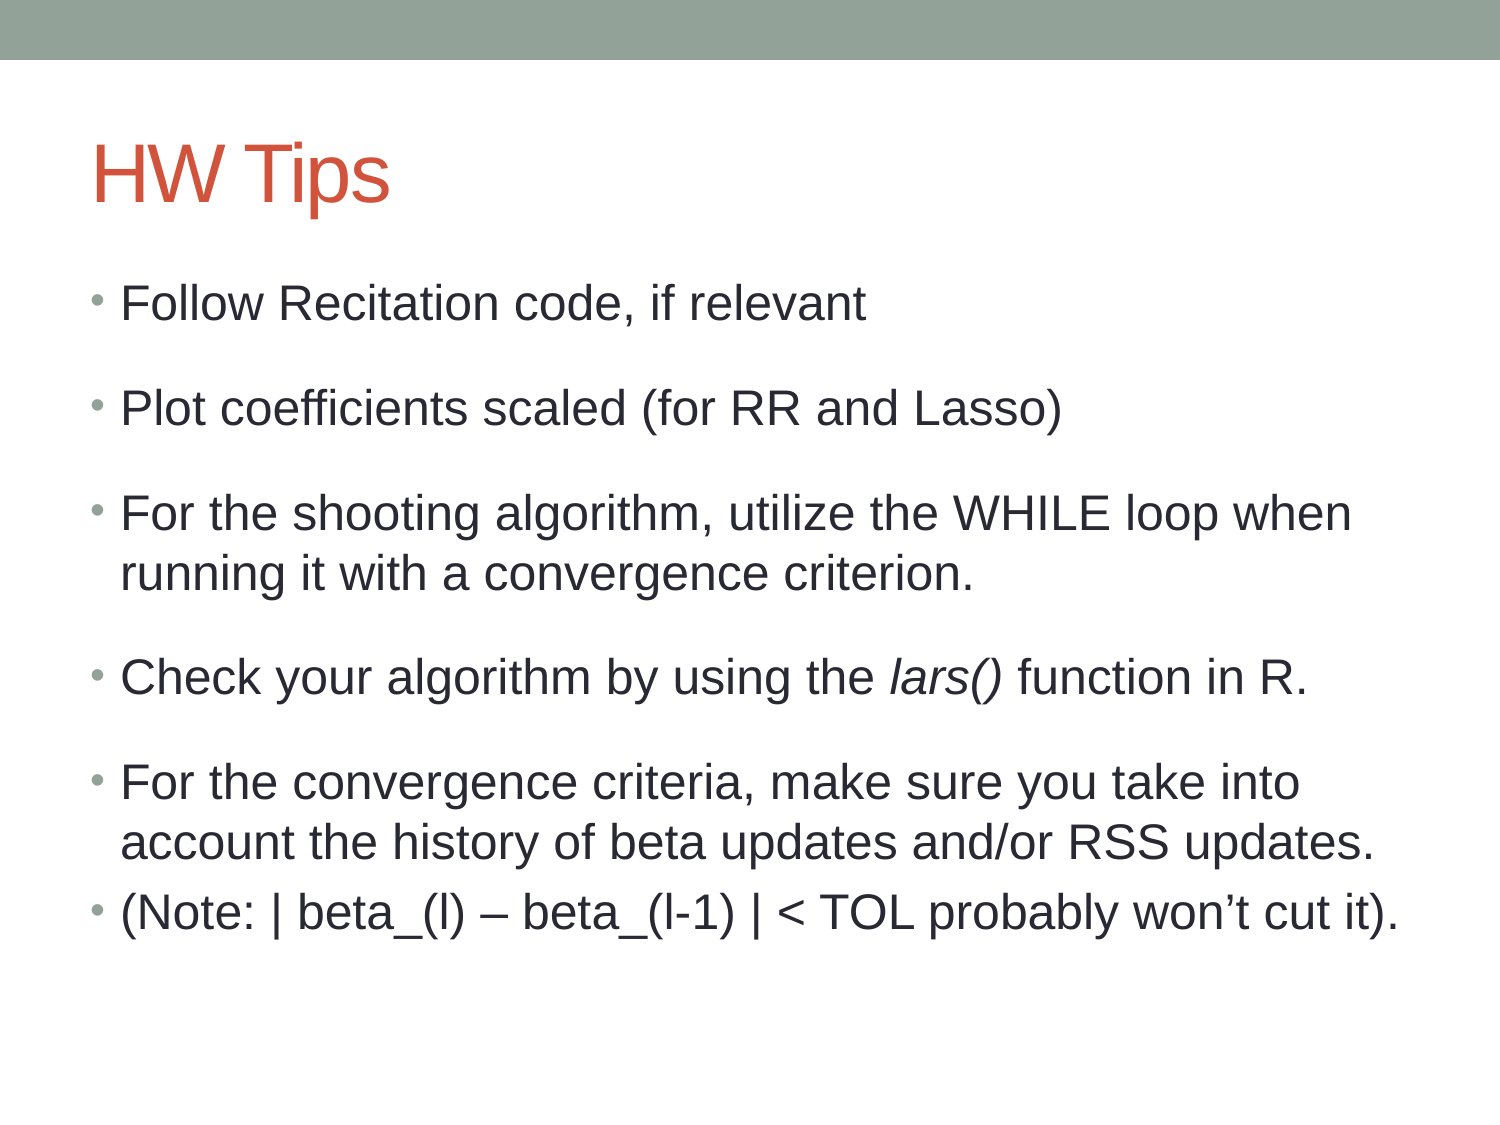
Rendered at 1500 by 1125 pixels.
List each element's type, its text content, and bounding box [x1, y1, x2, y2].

title HW Tips [75, 87, 1425, 250]
list Follow Recitation code, if relevant Plot coefficients scaled (for RR and Lasso) For the shooting algorithm, utilize the WHILE loop when running it with a convergence criterion. Check your algorithm by using the lars() function in R. For the convergence criteria, make sure you take into account the history of beta updates and/or RSS updates. (Note: | beta_(l) – beta_(l-1) | < TOL probably won’t cut it). [74, 262, 1426, 1063]
